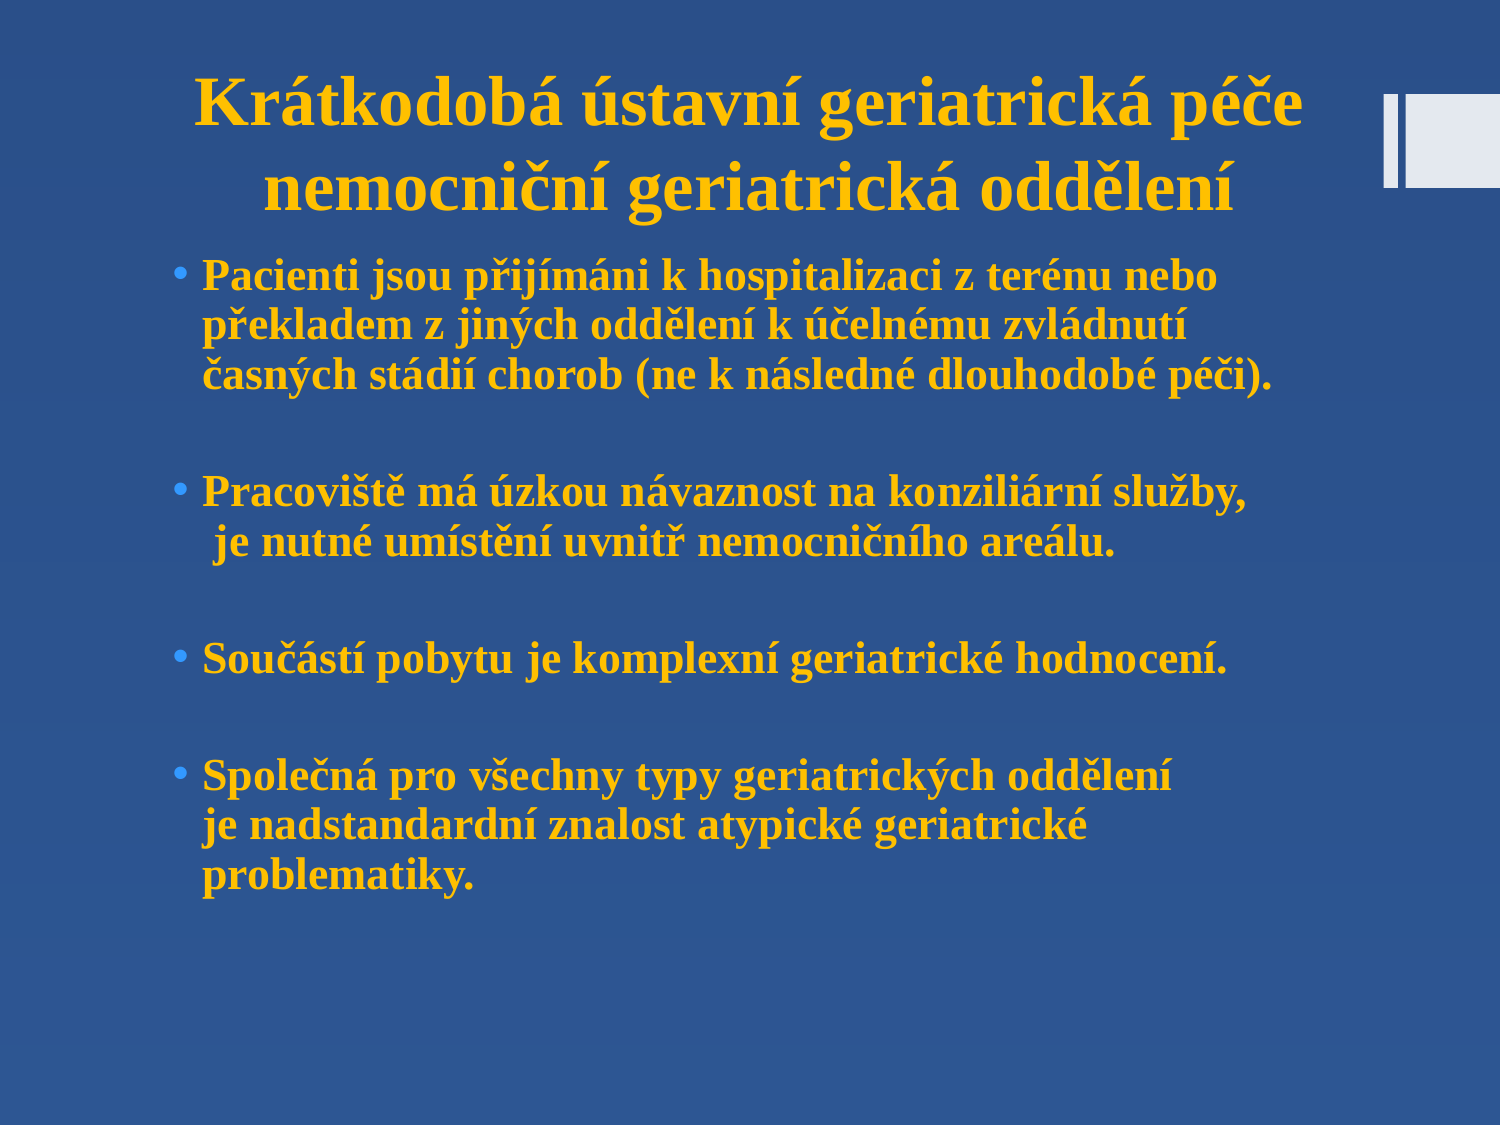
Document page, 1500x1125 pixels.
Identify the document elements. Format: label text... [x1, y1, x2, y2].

list Pacienti jsou přijímáni k hospitalizaci z terénu nebo překladem z jiných oddělení k účelnému zvládnutí časných stádií chorob (ne k následné dlouhodobé péči). Pracoviště má úzkou návaznost na konziliární služby, je nutné umístění uvnitř nemocničního areálu. Součástí pobytu je komplexní geriatrické hodnocení. Společná pro všechny typy geriatrických oddělení je nadstandardní znalost atypické geriatrické problematiky. [150, 243, 1350, 1035]
title Krátkodobá ústavní geriatrická péče nemocniční geriatrická oddělení [150, 19, 1350, 232]
